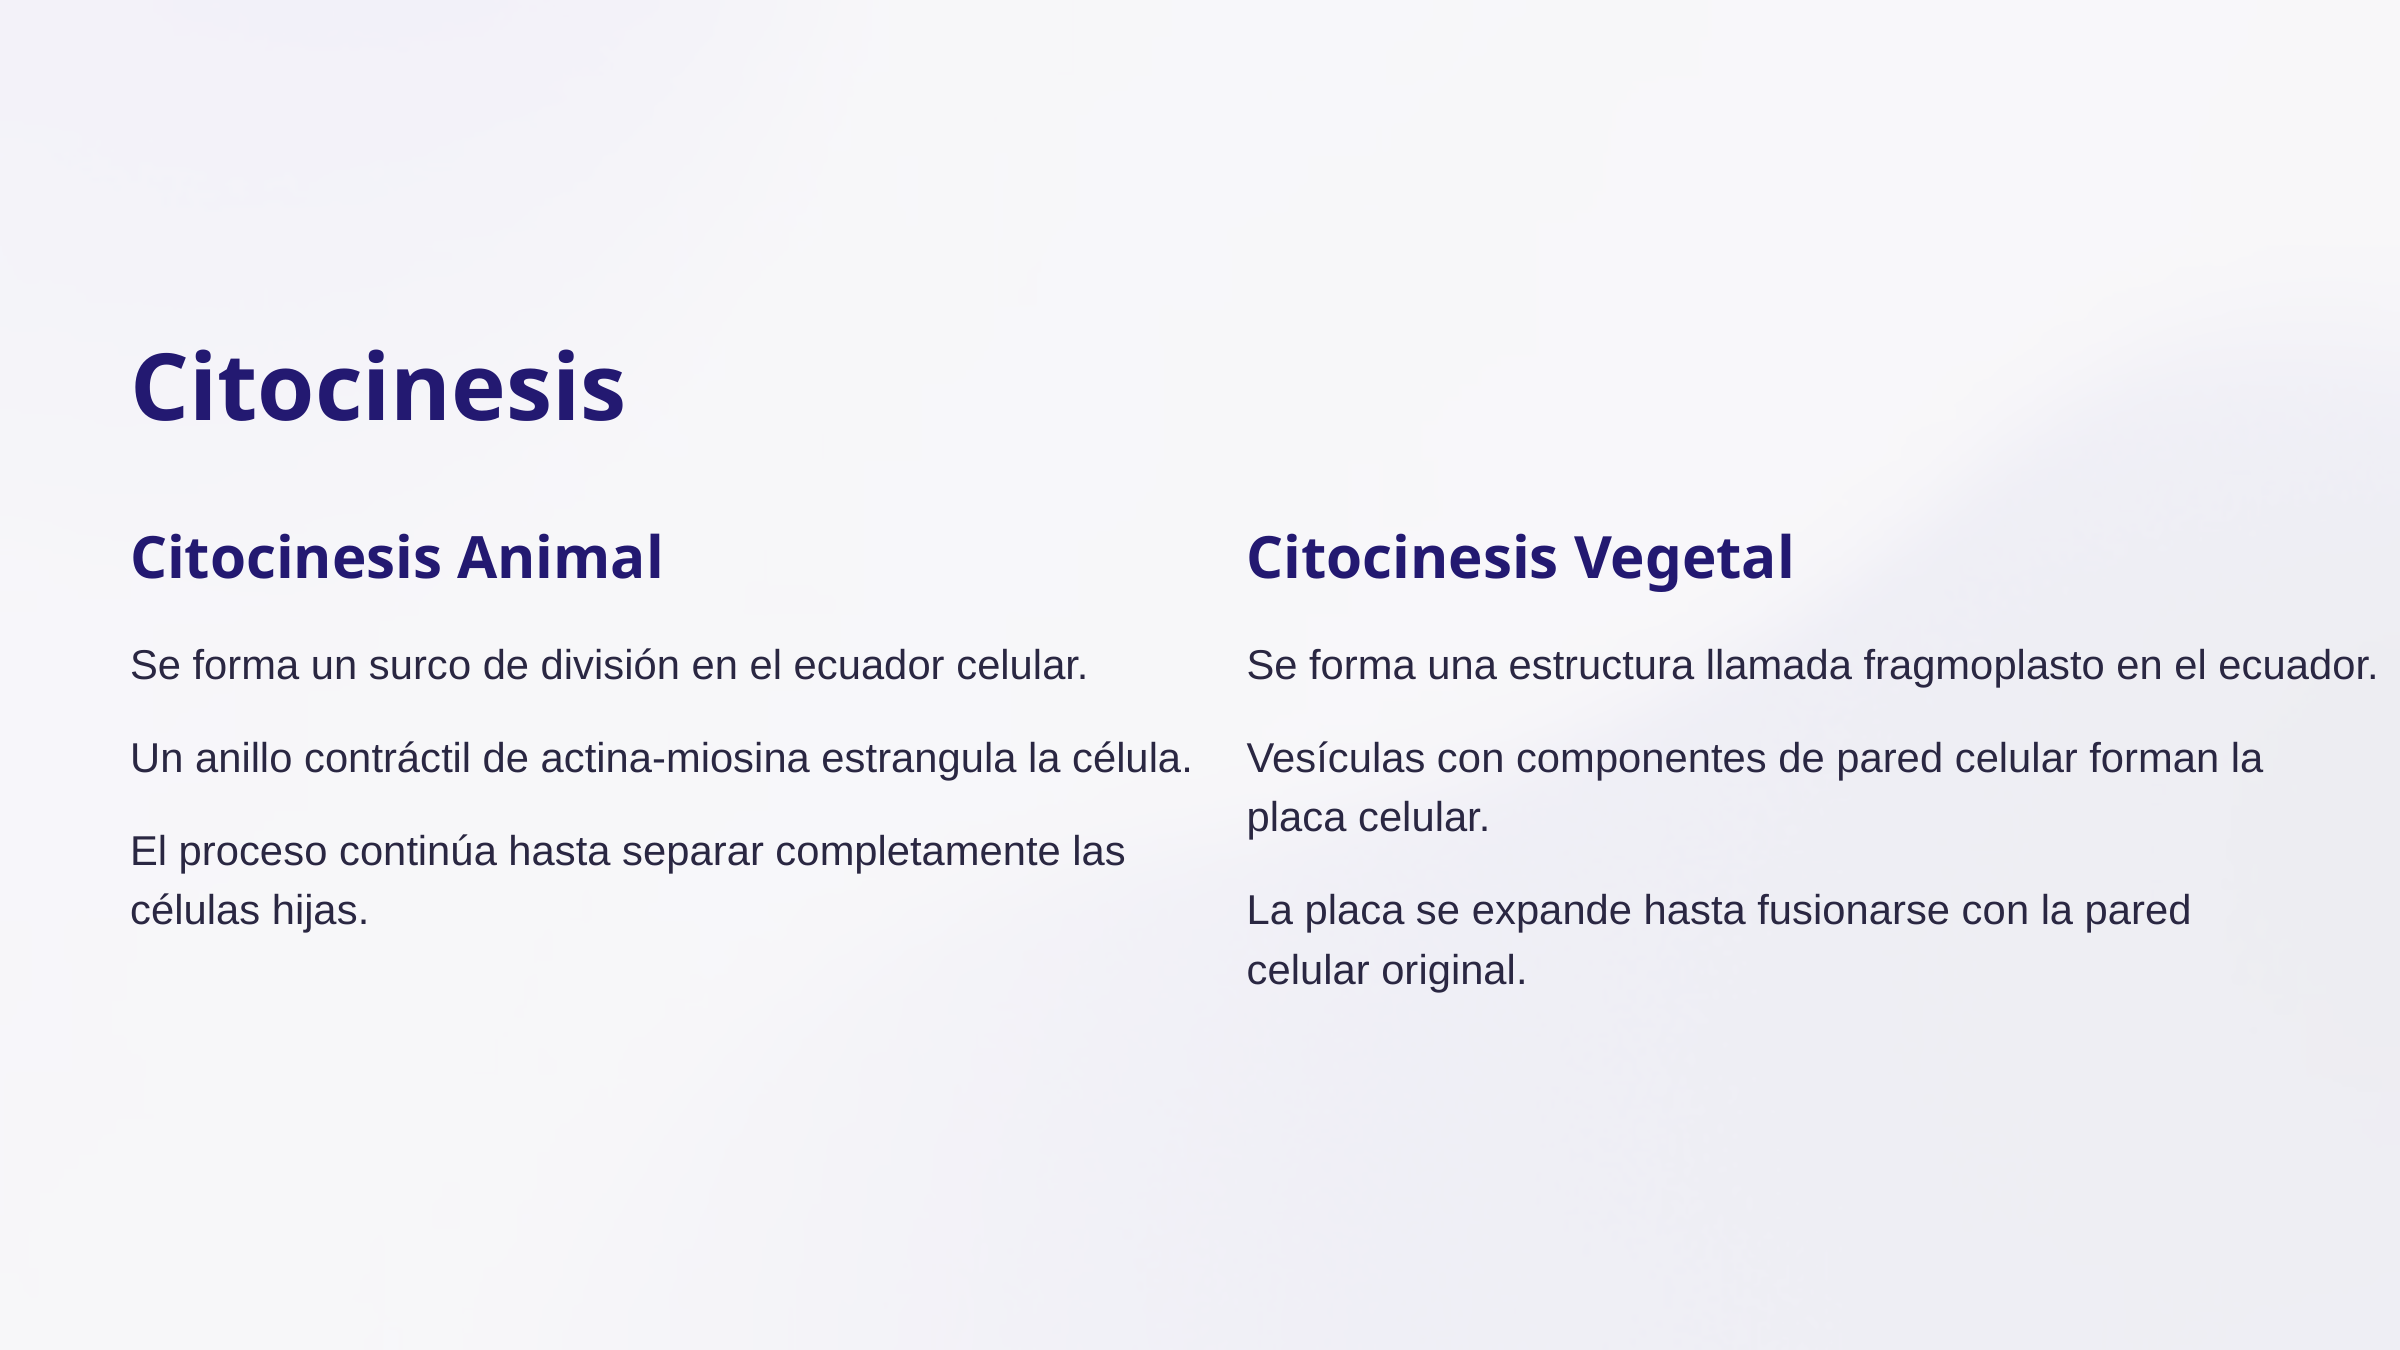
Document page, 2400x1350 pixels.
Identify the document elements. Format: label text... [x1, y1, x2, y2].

text_box Citocinesis Vegetal [1246, 532, 1712, 591]
text_box Se forma una estructura llamada fragmoplasto en el ecuador. [1246, 628, 2271, 688]
text_box La placa se expande hasta fusionarse con la pared celular original. [1246, 873, 2271, 993]
text_box Un anillo contráctil de actina-miosina estrangula la célula. [130, 721, 1155, 781]
text_box Citocinesis Animal [130, 532, 596, 591]
text_box Citocinesis [130, 323, 1061, 440]
text_box Vesículas con componentes de pared celular forman la placa celular. [1246, 721, 2271, 841]
text_box El proceso continúa hasta separar completamente las células hijas. [130, 814, 1155, 934]
text_box Se forma un surco de división en el ecuador celular. [130, 628, 1155, 688]
